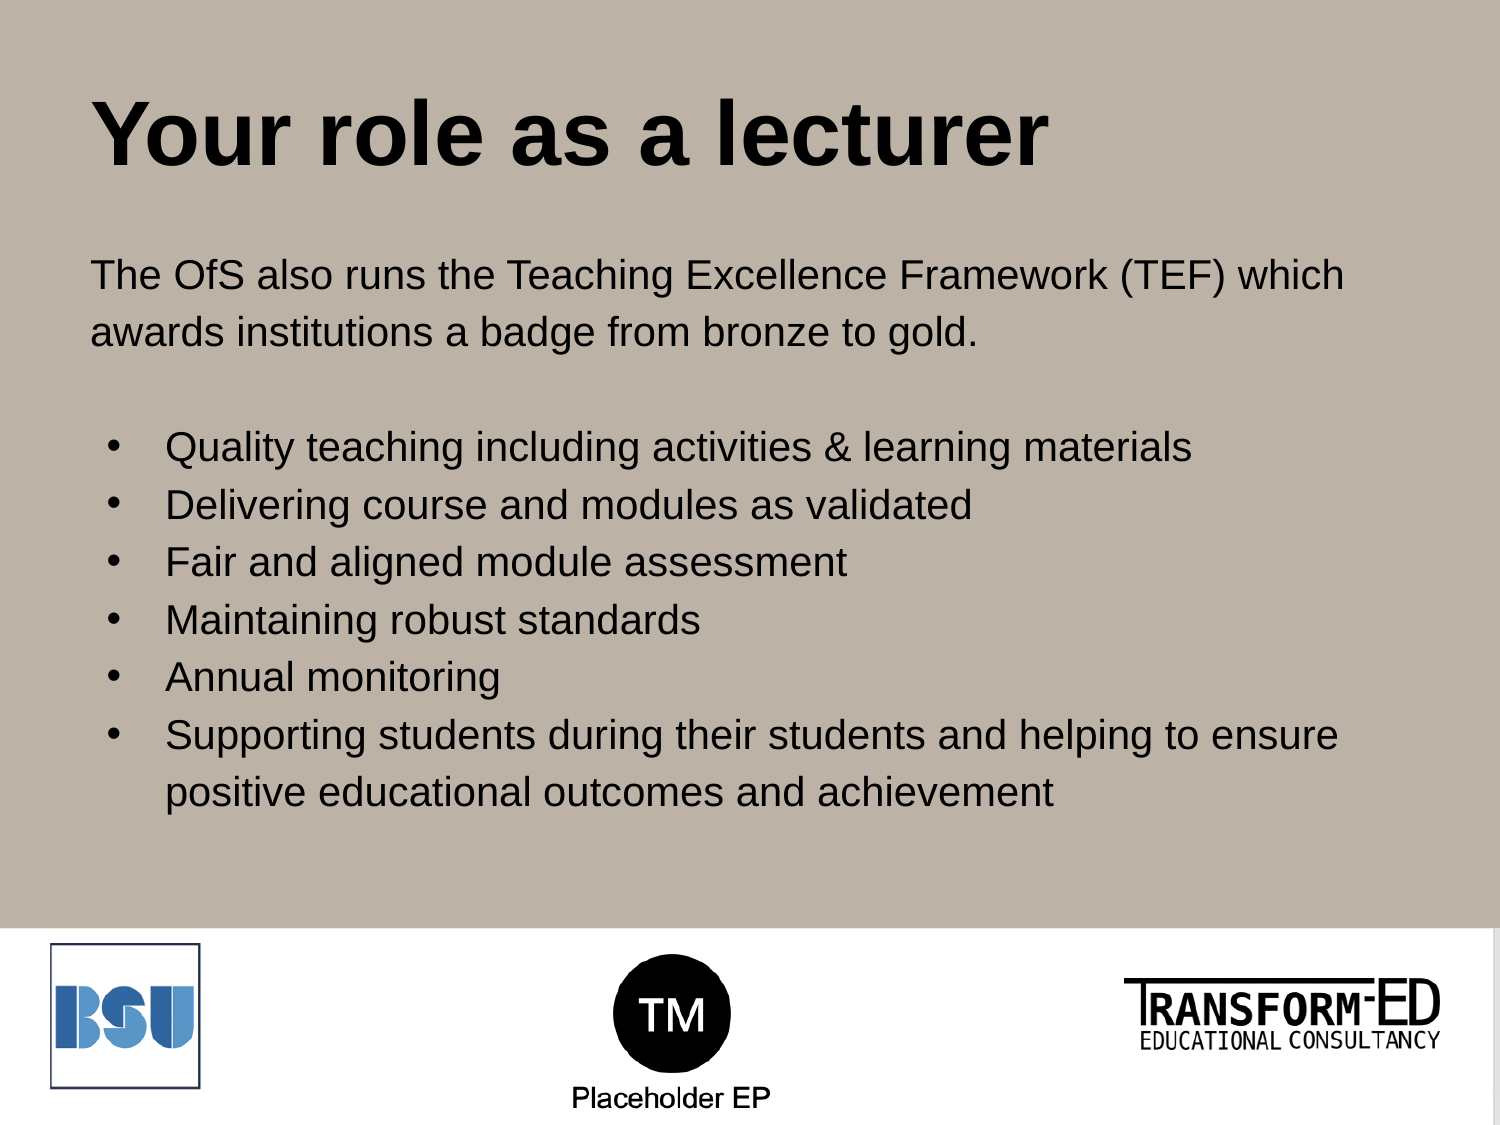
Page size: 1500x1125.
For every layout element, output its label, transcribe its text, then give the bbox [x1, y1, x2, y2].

title Your role as a lecturer [75, 66, 1425, 232]
list The OfS also runs the Teaching Excellence Framework (TEF) which awards institutions a badge from bronze to gold. Quality teaching including activities & learning materials Delivering course and modules as validated Fair and aligned module assessment Maintaining robust standards Annual monitoring Supporting students during their students and helping to ensure positive educational outcomes and achievement [75, 232, 1425, 836]
picture [0, 0, 1500, 1125]
